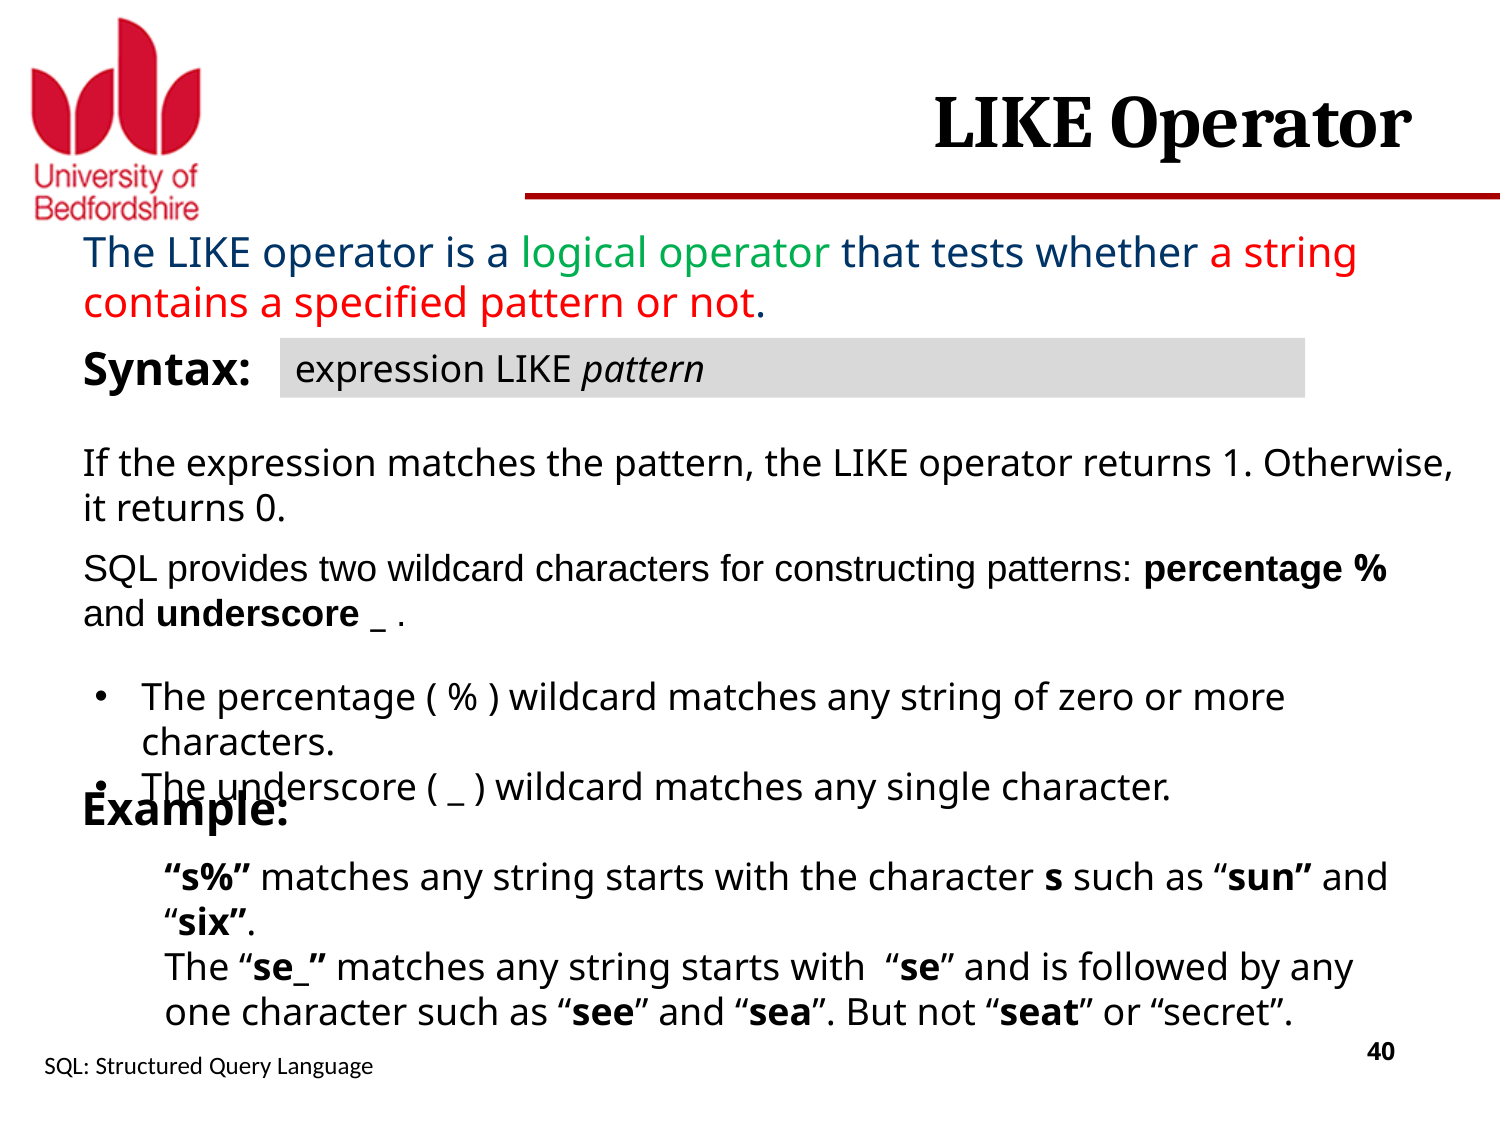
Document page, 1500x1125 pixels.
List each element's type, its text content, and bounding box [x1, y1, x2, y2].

text_box SQL provides two wildcard characters for constructing patterns: percentage % and underscore _ . [68, 536, 1447, 642]
list The LIKE operator is a logical operator that tests whether a string contains a specified pattern or not. [68, 218, 1428, 332]
text_box Example: [66, 771, 325, 842]
title LIKE Operator [277, 61, 1428, 174]
picture [0, 0, 237, 236]
text_box Syntax: [68, 332, 289, 403]
text_box “s%” matches any string starts with the character s such as “sun” and “six”. The “se_” matches any string starts with “se” and is followed by any one character such as “see” and “sea”. But not “seat” or “secret”. [149, 845, 1428, 1041]
text_box If the expression matches the pattern, the LIKE operator returns 1. Otherwise, it returns 0. [68, 431, 1474, 627]
text_box expression LIKE pattern [280, 337, 1306, 398]
text_box The percentage ( % ) wildcard matches any string of zero or more characters. The underscore ( _ ) wildcard matches any single character. [79, 665, 1454, 816]
footer SQL: Structured Query Language [29, 1035, 479, 1095]
